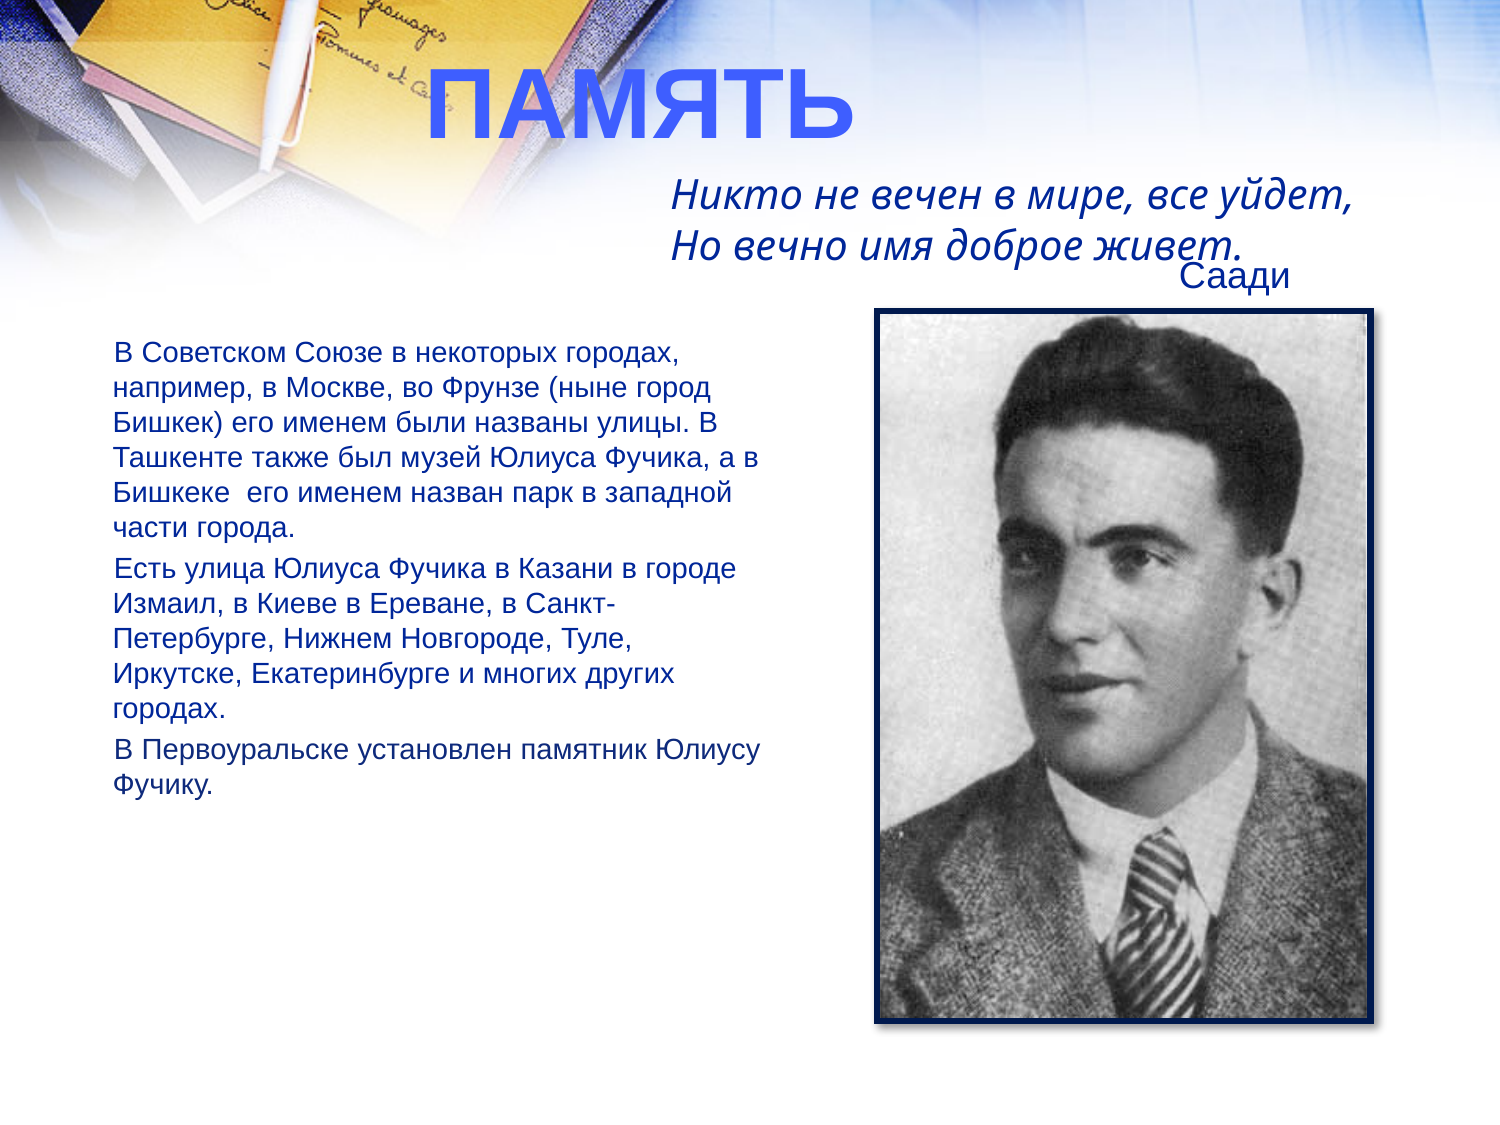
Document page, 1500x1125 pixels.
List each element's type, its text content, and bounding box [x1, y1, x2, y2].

text_box ПАМЯТЬ [409, 30, 872, 166]
list В Советском Союзе в некоторых городах, например, в Москве, во Фрунзе (ныне город Бишкек) его именем были названы улицы. В Ташкенте также был музей Юлиуса Фучика, а в Бишкеке его именем назван парк в западной части города. Есть улица Юлиуса Фучика в Казани в городе Измаил, в Киеве в Ереване, в Санкт-Петербурге, Нижнем Новгороде, Туле, Иркутске, Екатеринбурге и многих других городах. В Первоуральске установлен памятник Юлиусу Фучику. [41, 326, 788, 976]
text_box Саади [1164, 243, 1306, 304]
picture [0, 0, 1500, 1125]
text_box Никто не вечен в мире, все уйдет, Но вечно имя доброе живет. [655, 160, 1406, 276]
